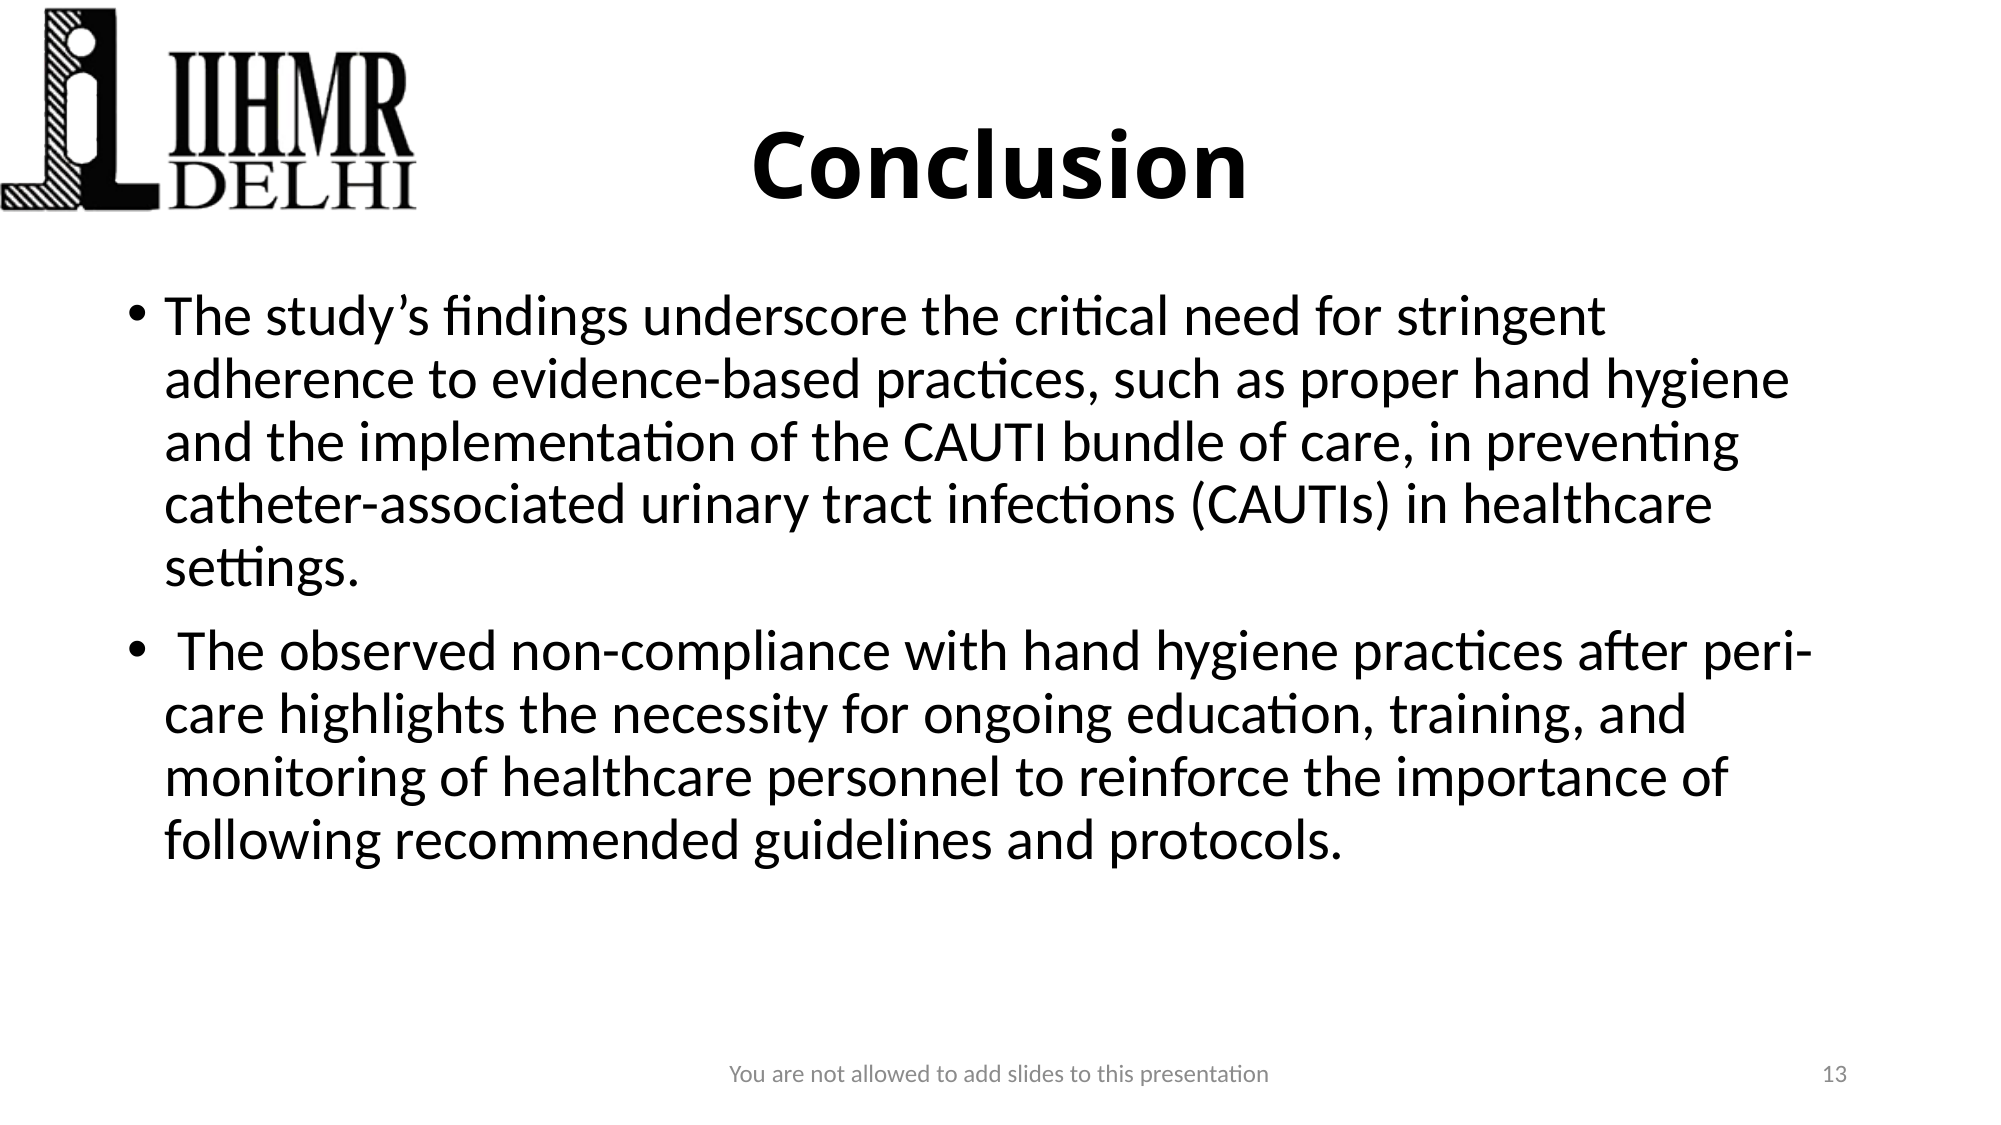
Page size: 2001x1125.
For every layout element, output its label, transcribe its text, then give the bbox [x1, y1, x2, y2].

title Conclusion [137, 59, 1863, 278]
footer You are not allowed to add slides to this presentation [662, 1042, 1338, 1103]
slide_number 13 [1412, 1042, 1863, 1103]
picture [0, 3, 443, 213]
list The study’s findings underscore the critical need for stringent adherence to evidence-based practices, such as proper hand hygiene and the implementation of the CAUTI bundle of care, in preventing catheter-associated urinary tract infections (CAUTIs) in healthcare settings. The observed non-compliance with hand hygiene practices after peri-care highlights the necessity for ongoing education, training, and monitoring of healthcare personnel to reinforce the importance of following recommended guidelines and protocols. [112, 277, 1838, 992]
